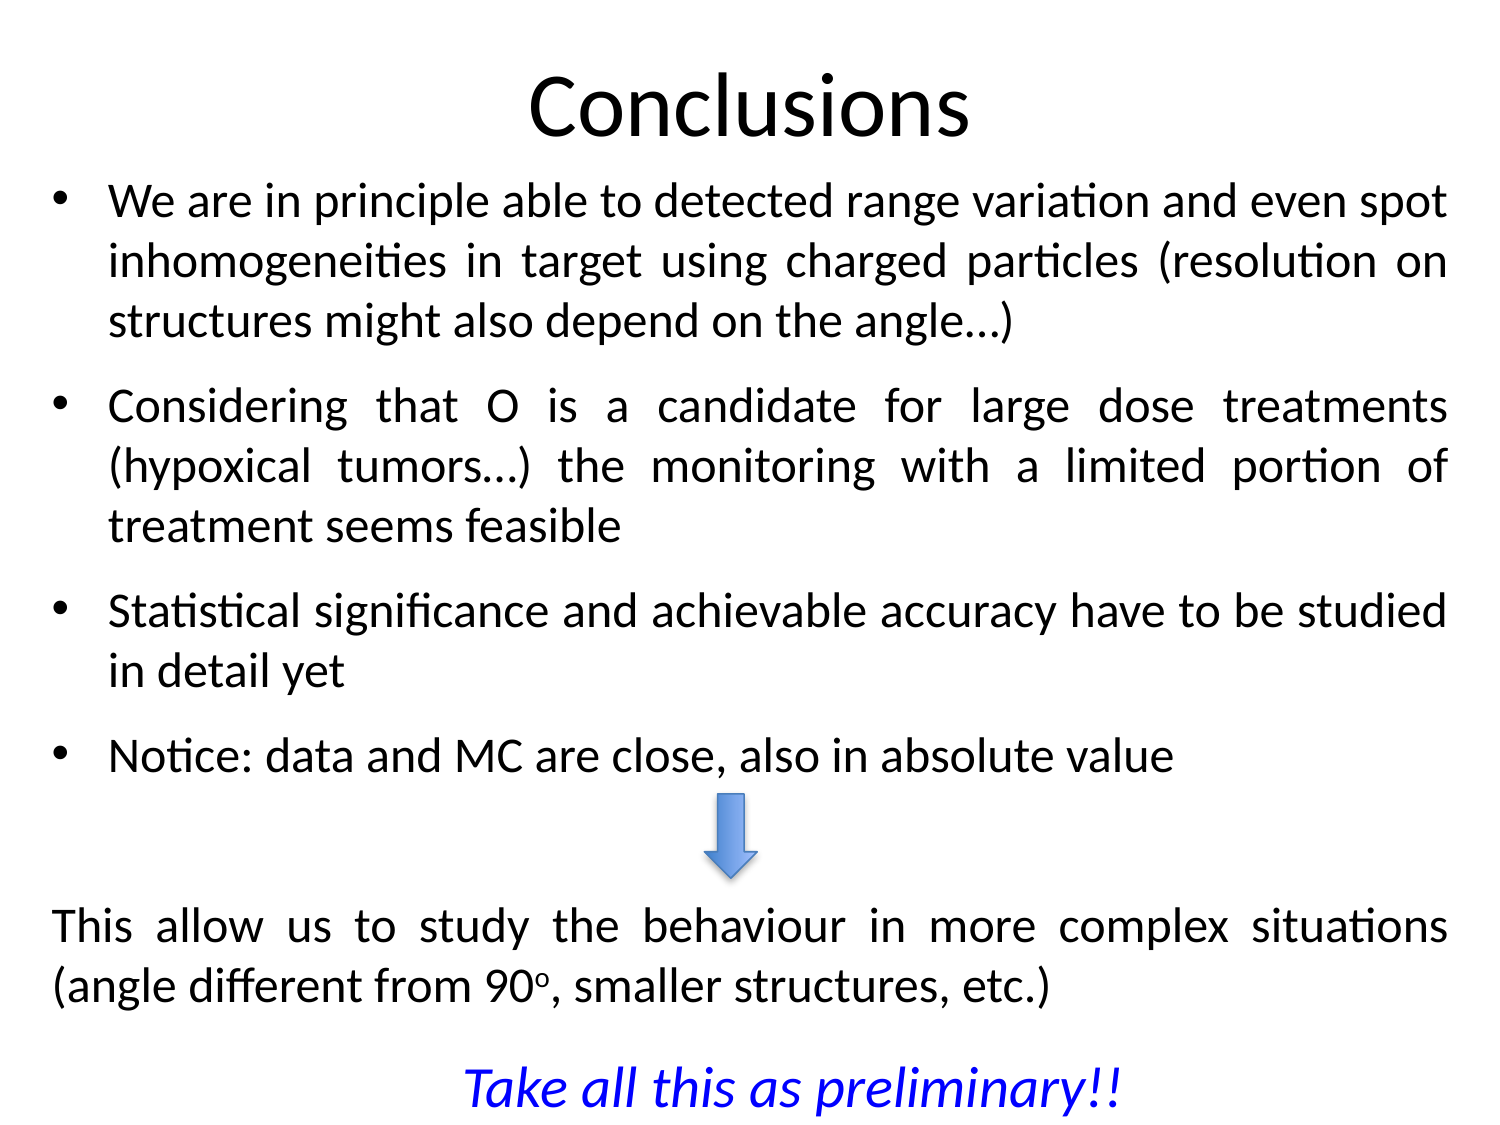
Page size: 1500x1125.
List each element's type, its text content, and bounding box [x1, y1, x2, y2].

list We are in principle able to detected range variation and even spot inhomogeneities in target using charged particles (resolution on structures might also depend on the angle…) Considering that O is a candidate for large dose treatments (hypoxical tumors…) the monitoring with a limited portion of treatment seems feasible Statistical significance and achievable accuracy have to be studied in detail yet Notice: data and MC are close, also in absolute value This allow us to study the behaviour in more complex situations (angle different from 90o, smaller structures, etc.) Take all this as preliminary!! [36, 160, 1465, 1009]
text_box [703, 793, 758, 879]
title Conclusions [75, 5, 1425, 160]
